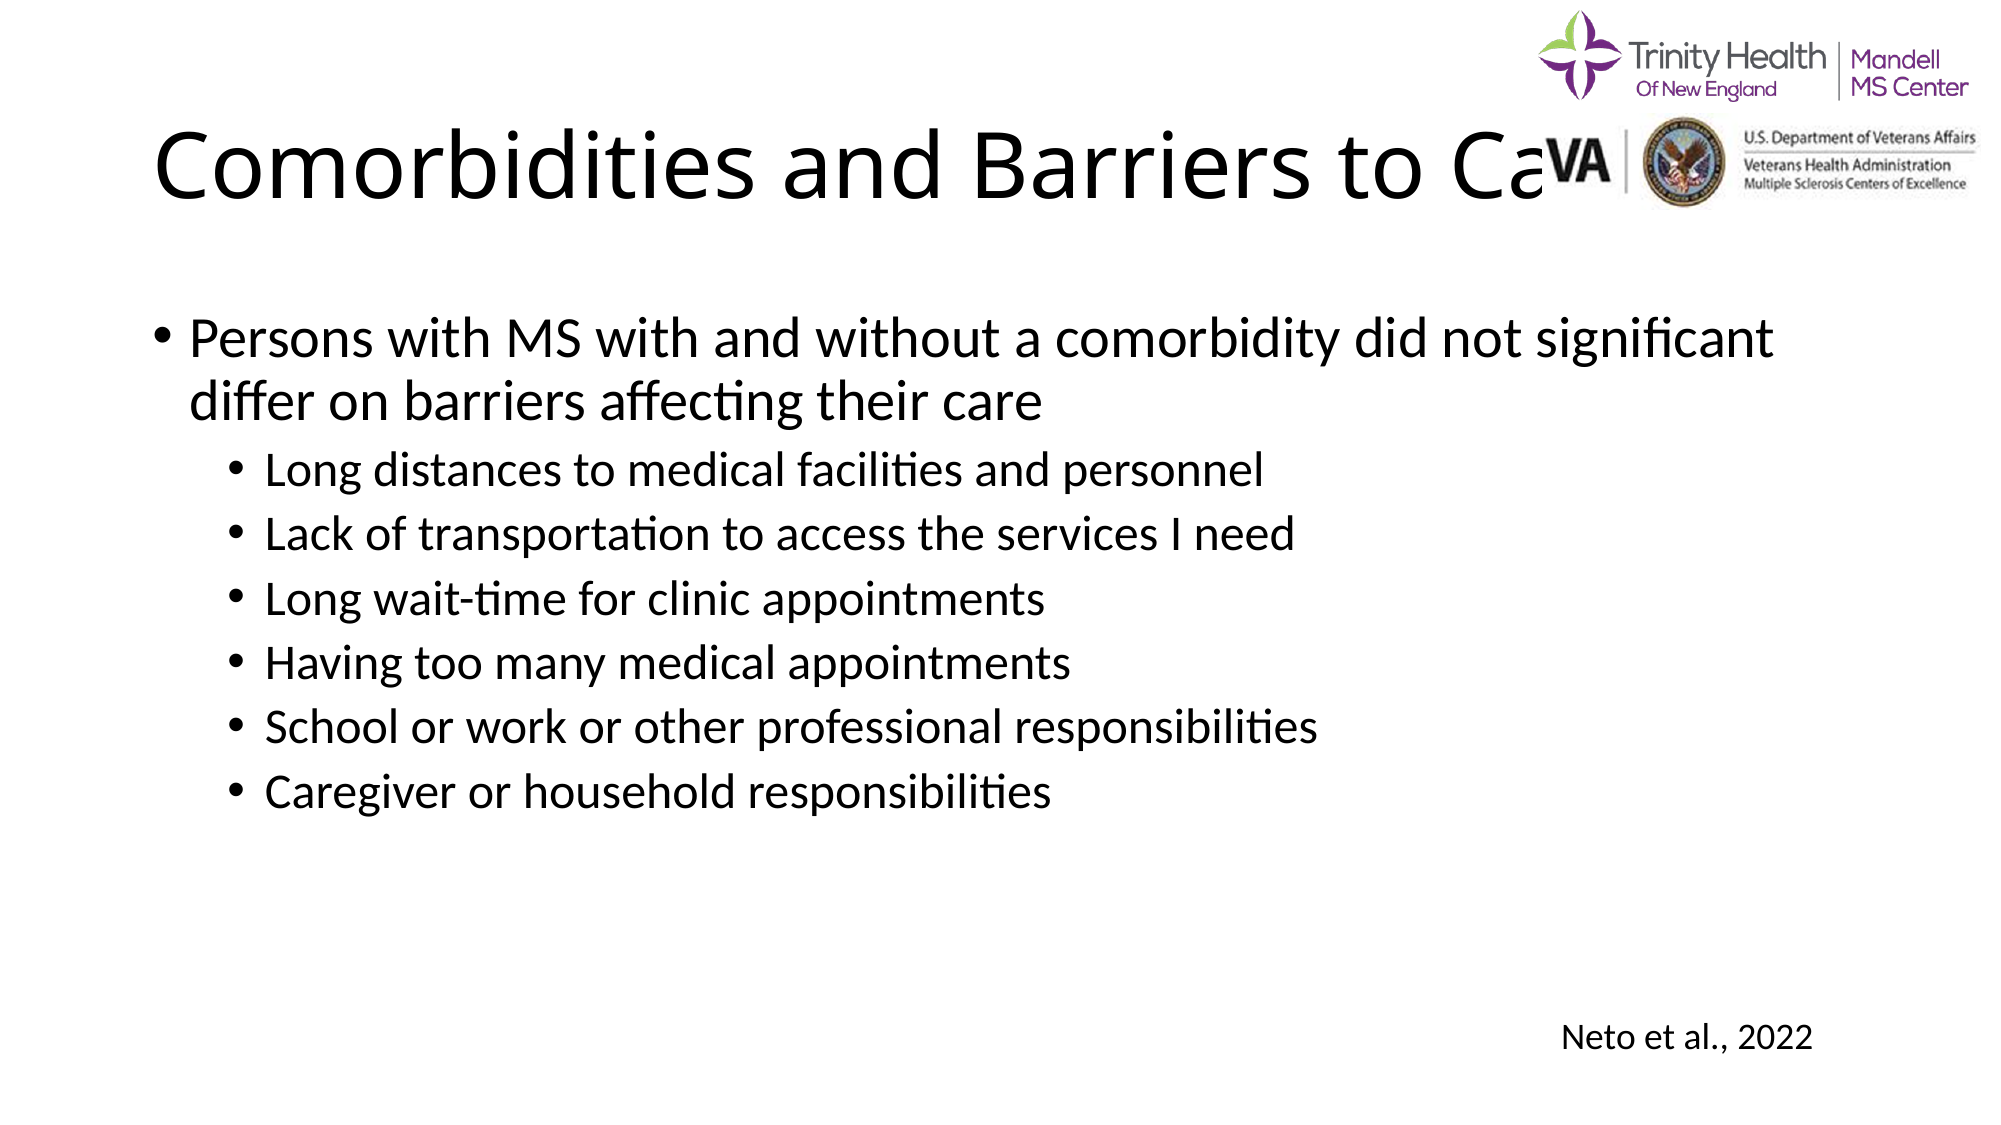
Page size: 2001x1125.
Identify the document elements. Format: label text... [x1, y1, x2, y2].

picture [1542, 113, 1981, 210]
text_box Neto et al., 2022 [1545, 1004, 1969, 1065]
title Comorbidities and Barriers to Care [137, 59, 1863, 278]
list Persons with MS with and without a comorbidity did not significant differ on barriers affecting their care Long distances to medical facilities and personnel Lack of transportation to access the services I need Long wait-time for clinic appointments Having too many medical appointments School or work or other professional responsibilities Caregiver or household responsibilities [137, 299, 1863, 1014]
picture [1538, 10, 1969, 102]
